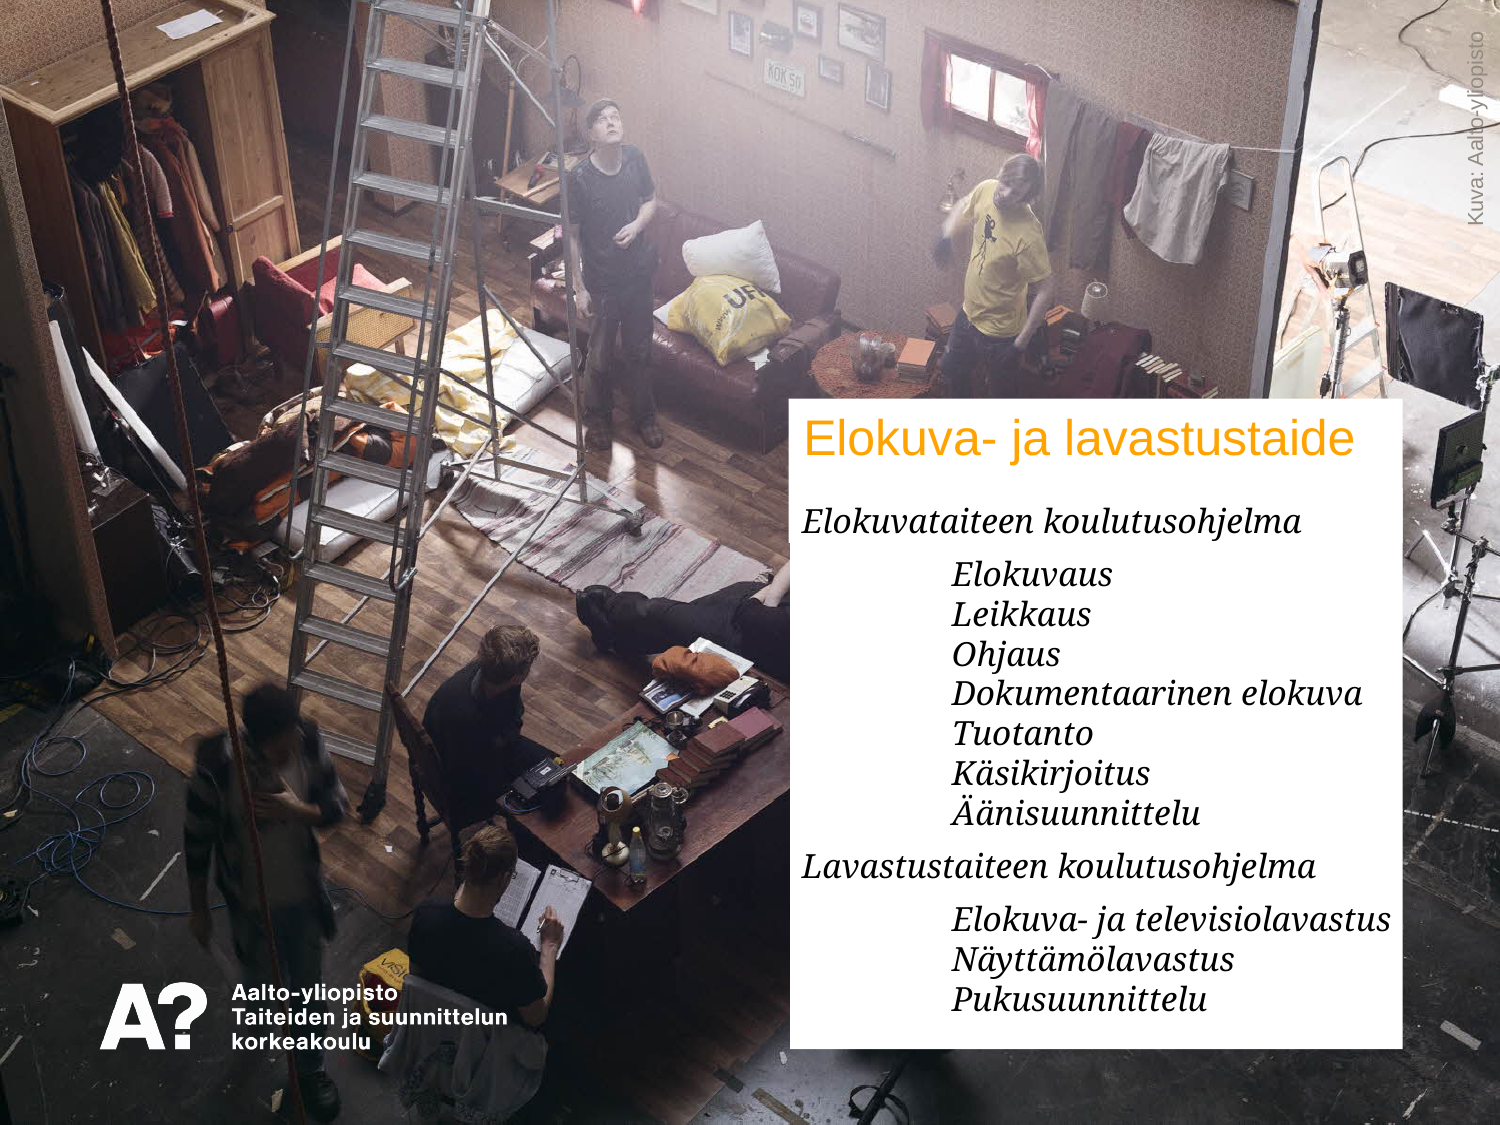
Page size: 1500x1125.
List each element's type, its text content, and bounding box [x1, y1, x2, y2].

title Elokuva- ja lavastustaide [788, 398, 1403, 543]
picture [0, 0, 1500, 1125]
list Elokuvataiteen koulutusohjelma Elokuvaus Leikkaus Ohjaus Dokumentaarinen elokuva Tuotanto Käsikirjoitus Äänisuunnittelu Lavastustaiteen koulutusohjelma Elokuva- ja televisiolavastus Näyttämölavastus Pukusuunnittelu [790, 488, 1403, 1050]
text_box Kuva: Aalto-yliopisto [1461, 31, 1488, 578]
